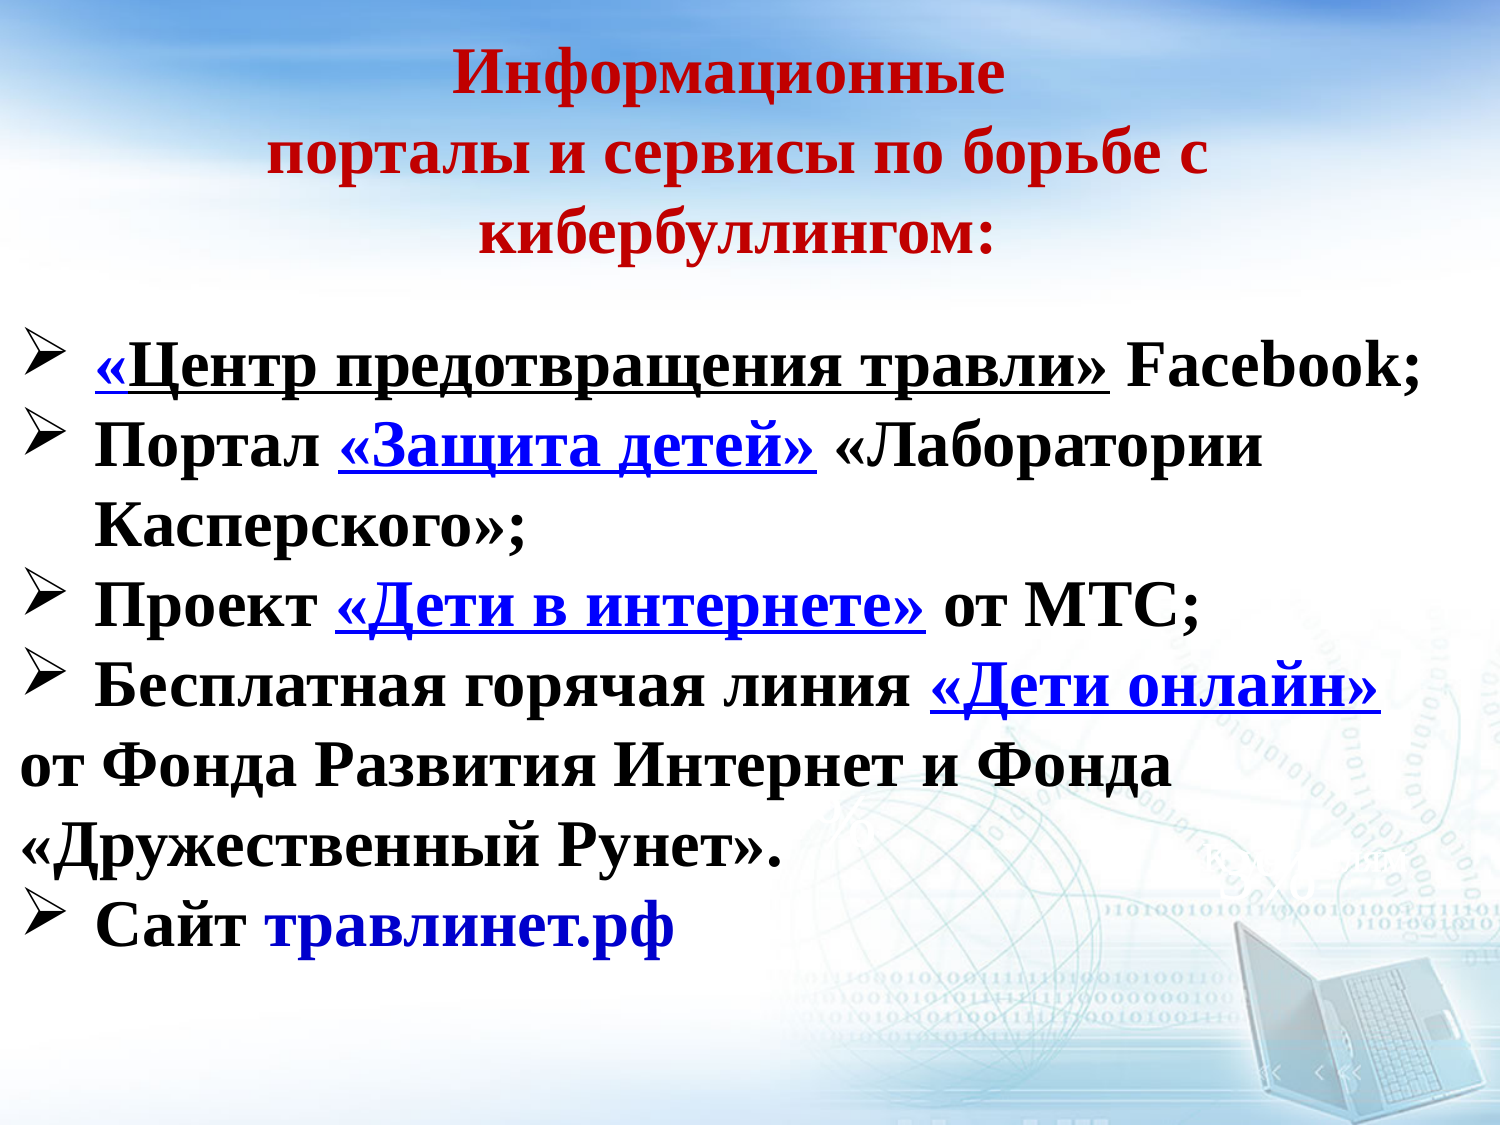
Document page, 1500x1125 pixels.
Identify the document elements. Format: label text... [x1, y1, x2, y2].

text_box «Центр предотвращения травли» Facebook; Портал «Защита детей» «Лаборатории Касперского»; Проект «Дети в интернете» от МТС; Бесплатная горячая линия «Дети онлайн» от Фонда Развития Интернет и Фонда «Дружественный Рунет». Сайт травлинет.рф [5, 312, 1500, 967]
text_box Информационные порталы и сервисы по борьбе с кибербуллингом: [29, 19, 1447, 274]
picture [0, 0, 1500, 1125]
